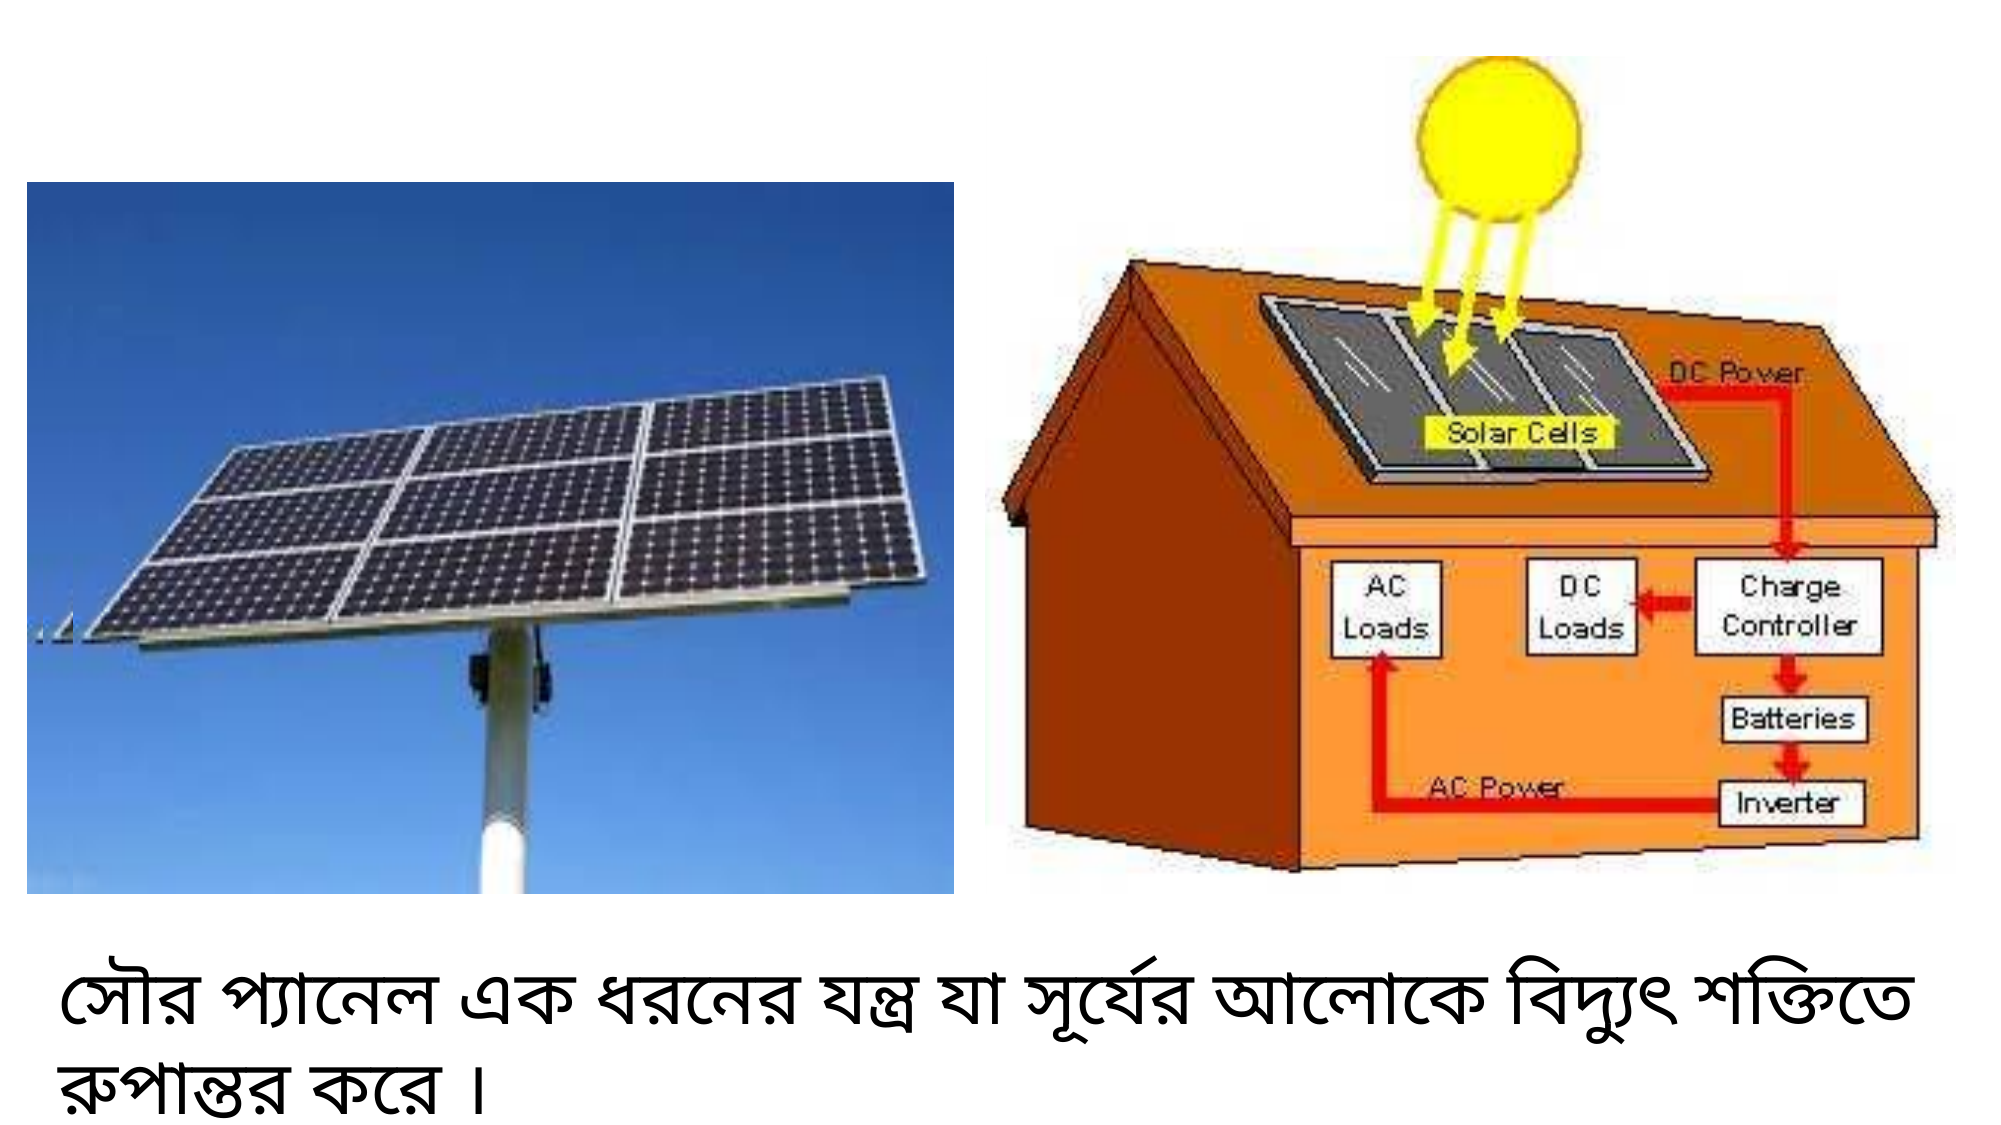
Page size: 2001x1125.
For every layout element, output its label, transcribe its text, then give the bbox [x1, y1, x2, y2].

picture [27, 182, 954, 894]
picture [985, 56, 1956, 894]
text_box সৌর প্যানেল এক ধরনের যন্ত্র যা সূর্যের আলোকে বিদ্যুৎ শক্তিতে রুপান্তর করে । [43, 942, 1973, 1125]
